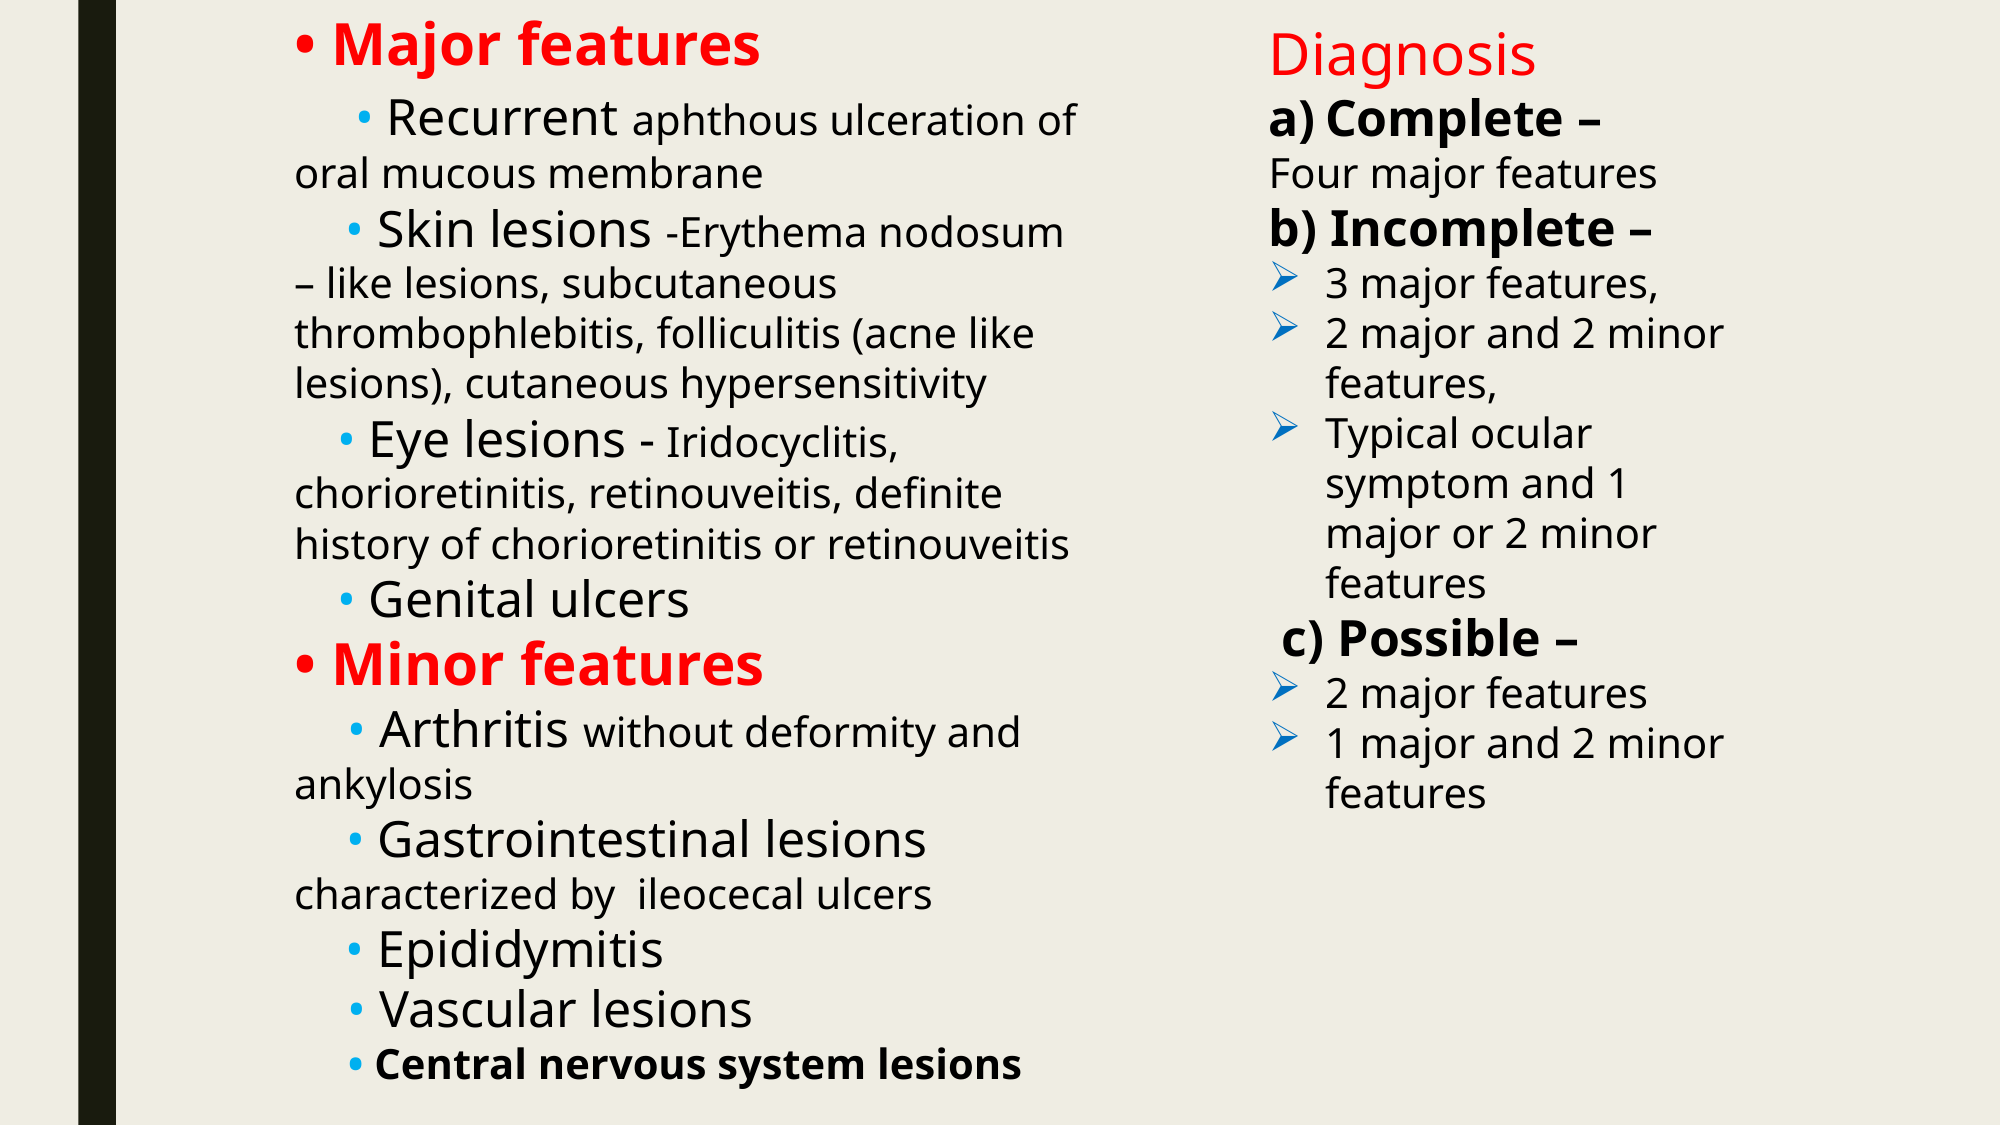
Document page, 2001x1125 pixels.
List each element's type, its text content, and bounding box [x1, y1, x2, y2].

text_box Diagnosis Complete – Four major features b) Incomplete – 3 major features, 2 major and 2 minor features, Typical ocular symptom and 1 major or 2 minor features c) Possible – 2 major features 1 major and 2 minor features [1254, 9, 1762, 825]
text_box • Major features • Recurrent aphthous ulceration of oral mucous membrane • Skin lesions -Erythema nodosum – like lesions, subcutaneous thrombophlebitis, folliculitis (acne like lesions), cutaneous hypersensitivity • Eye lesions - Iridocyclitis, chorioretinitis, retinouveitis, definite history of chorioretinitis or retinouveitis • Genital ulcers • Minor features • Arthritis without deformity and ankylosis • Gastrointestinal lesions characterized by ileocecal ulcers • Epididymitis • Vascular lesions • Central nervous system lesions [279, 0, 1107, 1095]
